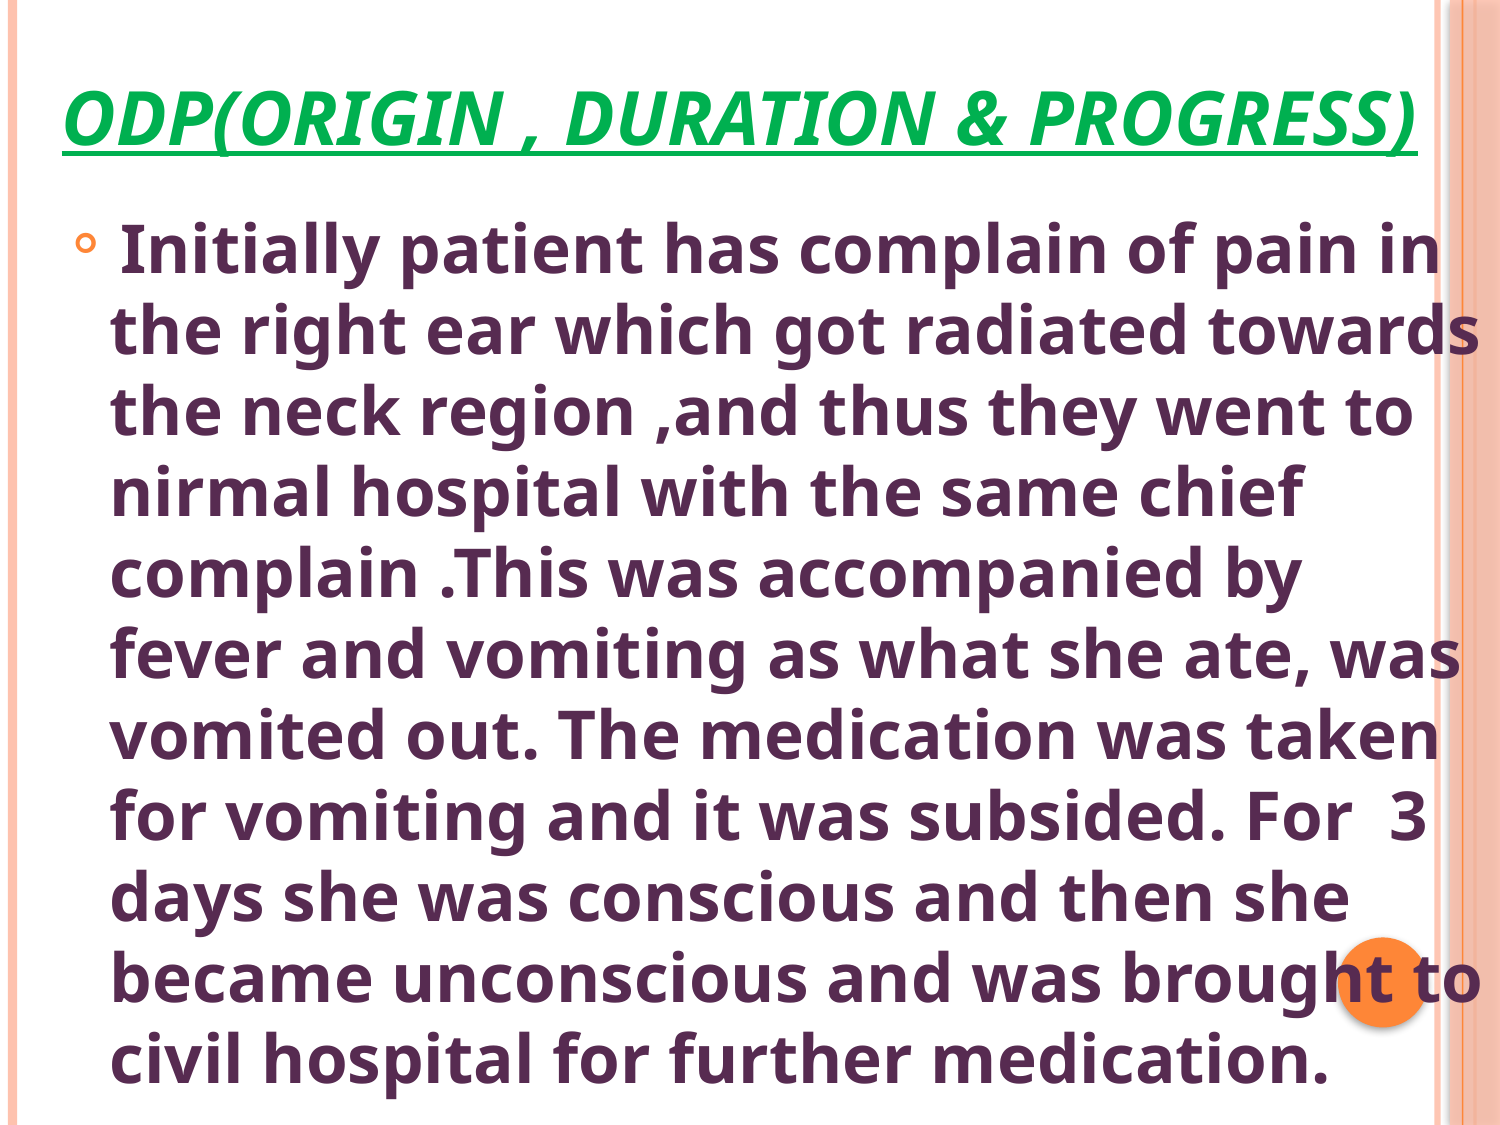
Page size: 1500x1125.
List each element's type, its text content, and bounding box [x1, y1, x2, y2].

list Initially patient has complain of pain in the right ear which got radiated towards the neck region ,and thus they went to nirmal hospital with the same chief complain .This was accompanied by fever and vomiting as what she ate, was vomited out. The medication was taken for vomiting and it was subsided. For 3 days she was conscious and then she became unconscious and was brought to civil hospital for further medication. [58, 199, 1500, 1125]
title ODP(origin , duration & progress) [46, 70, 1500, 258]
